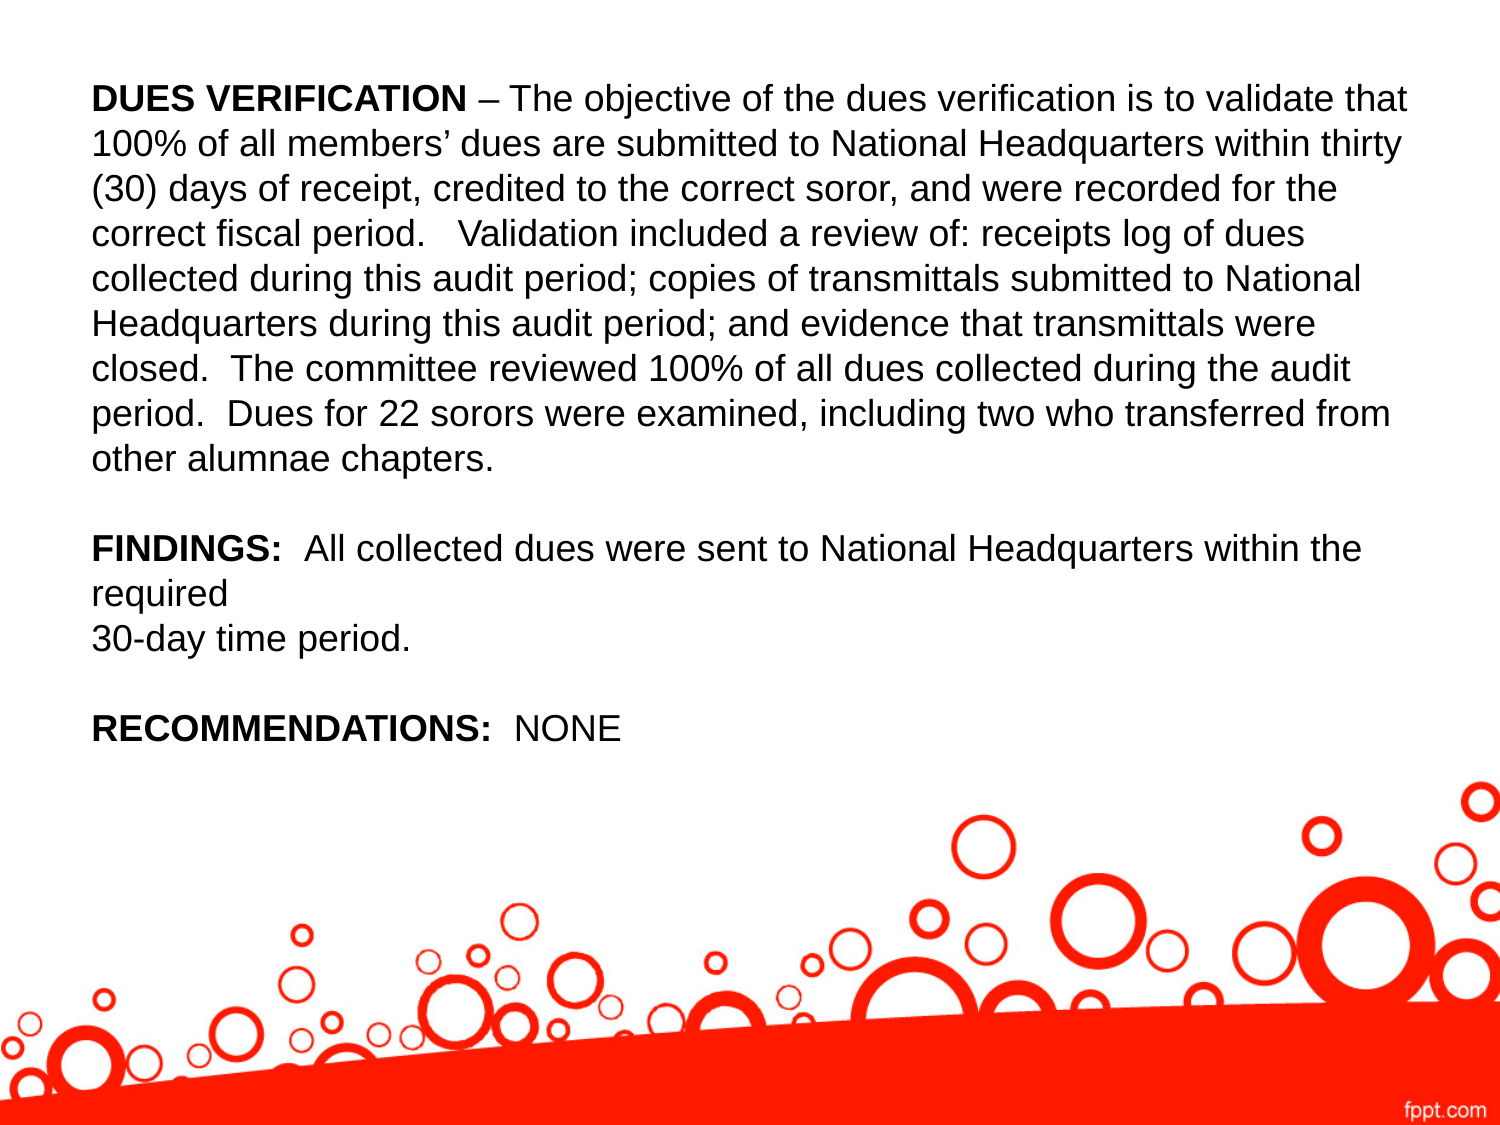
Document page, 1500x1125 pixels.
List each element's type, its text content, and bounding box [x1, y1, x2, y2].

text_box DUES VERIFICATION – The objective of the dues verification is to validate that 100% of all members’ dues are submitted to National Headquarters within thirty (30) days of receipt, credited to the correct soror, and were recorded for the correct fiscal period. Validation included a review of: receipts log of dues collected during this audit period; copies of transmittals submitted to National Headquarters during this audit period; and evidence that transmittals were closed. The committee reviewed 100% of all dues collected during the audit period. Dues for 22 sorors were examined, including two who transferred from other alumnae chapters. FINDINGS: All collected dues were sent to National Headquarters within the required 30-day time period. RECOMMENDATIONS: NONE [76, 66, 1436, 757]
picture [0, 0, 1500, 1125]
